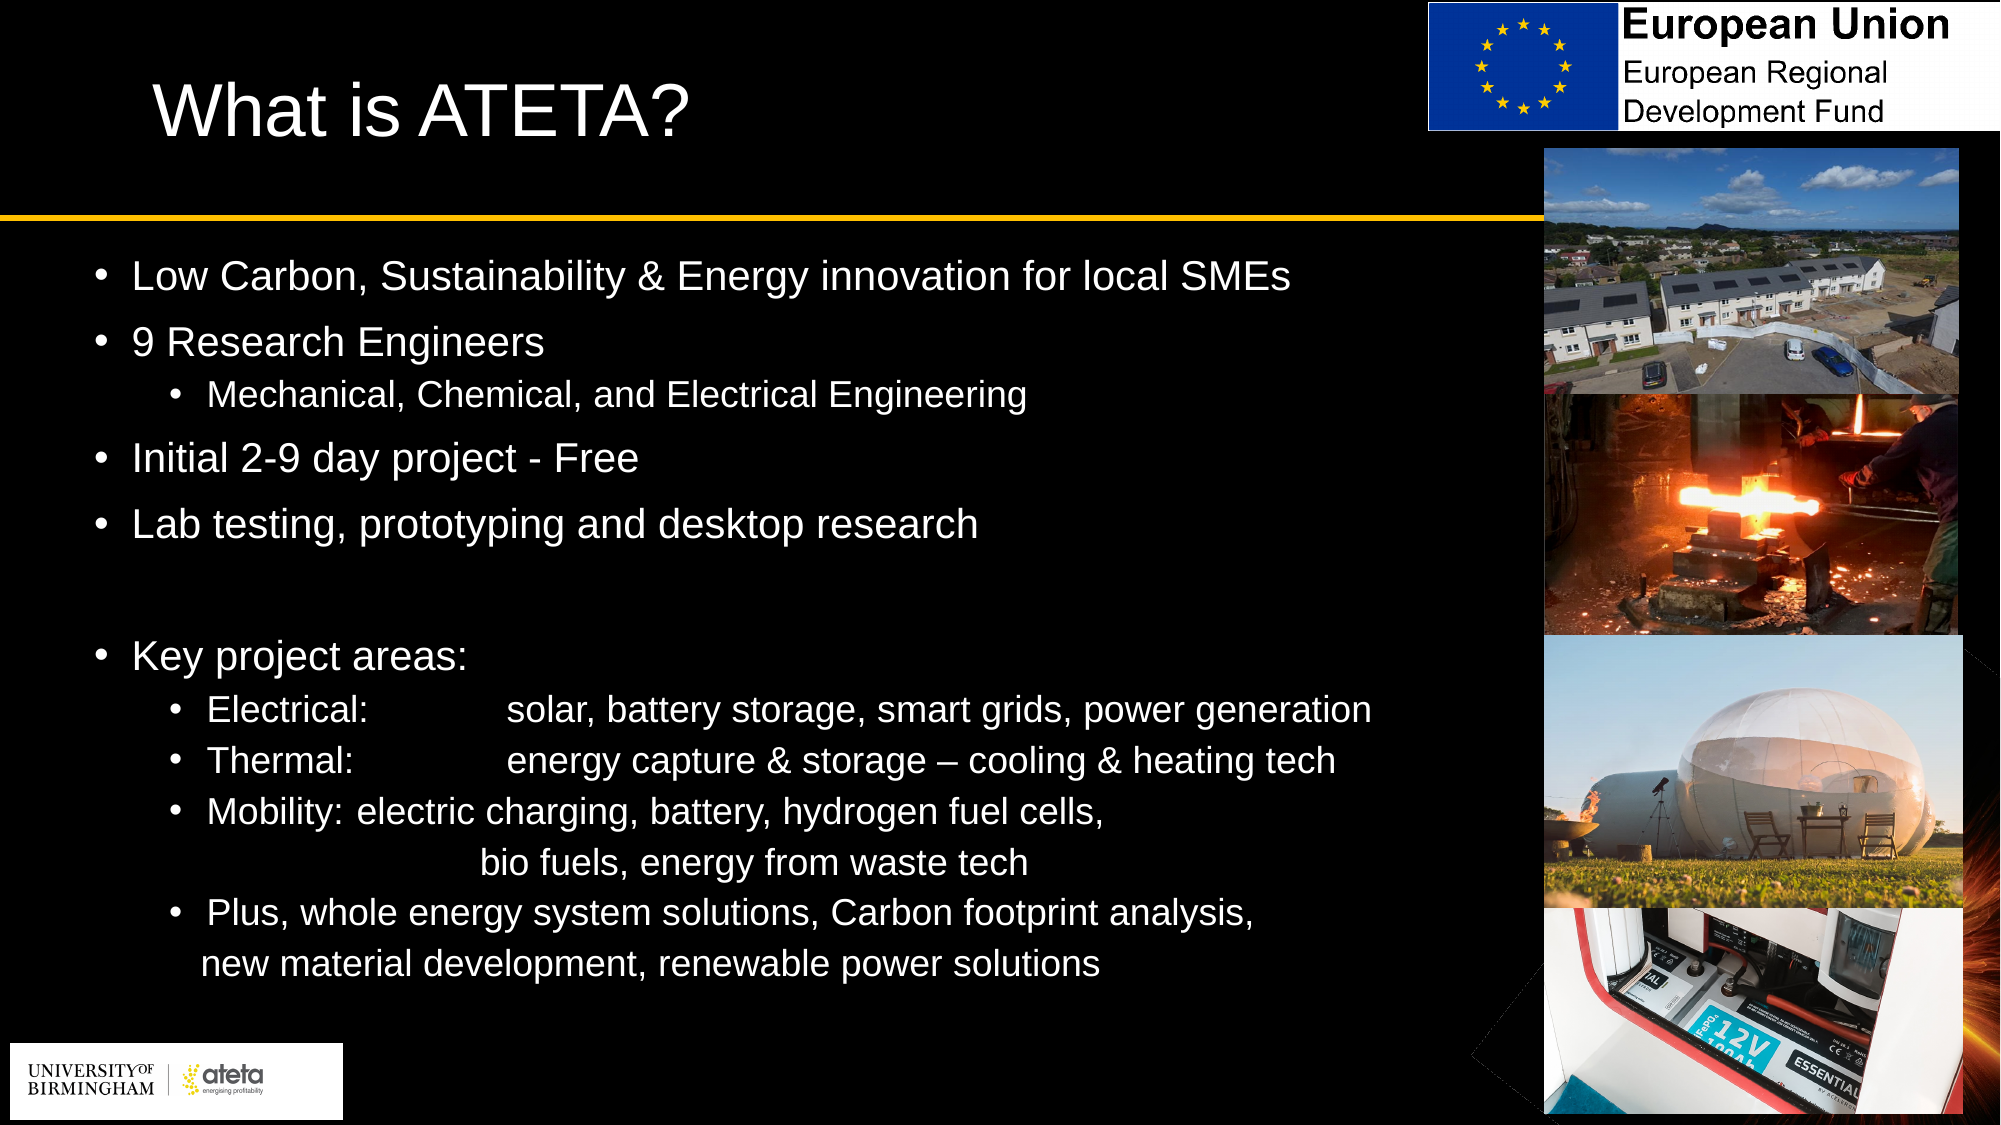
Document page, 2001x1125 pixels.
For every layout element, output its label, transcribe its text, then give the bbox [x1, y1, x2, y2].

picture [1428, 2, 2000, 131]
picture [10, 1043, 79, 1120]
list Low Carbon, Sustainability & Energy innovation for local SMEs 9 Research Engineers Mechanical, Chemical, and Electrical Engineering Initial 2-9 day project - Free Lab testing, prototyping and desktop research Key project areas: Electrical: solar, battery storage, smart grids, power generation Thermal: energy capture & storage – cooling & heating tech Mobility: electric charging, battery, hydrogen fuel cells, bio fuels, energy from waste tech Plus, whole energy system solutions, Carbon footprint analysis, new material development, renewable power solutions [79, 246, 1863, 1122]
title What is ATETA? [137, 3, 1863, 221]
picture [1539, 148, 2001, 1125]
